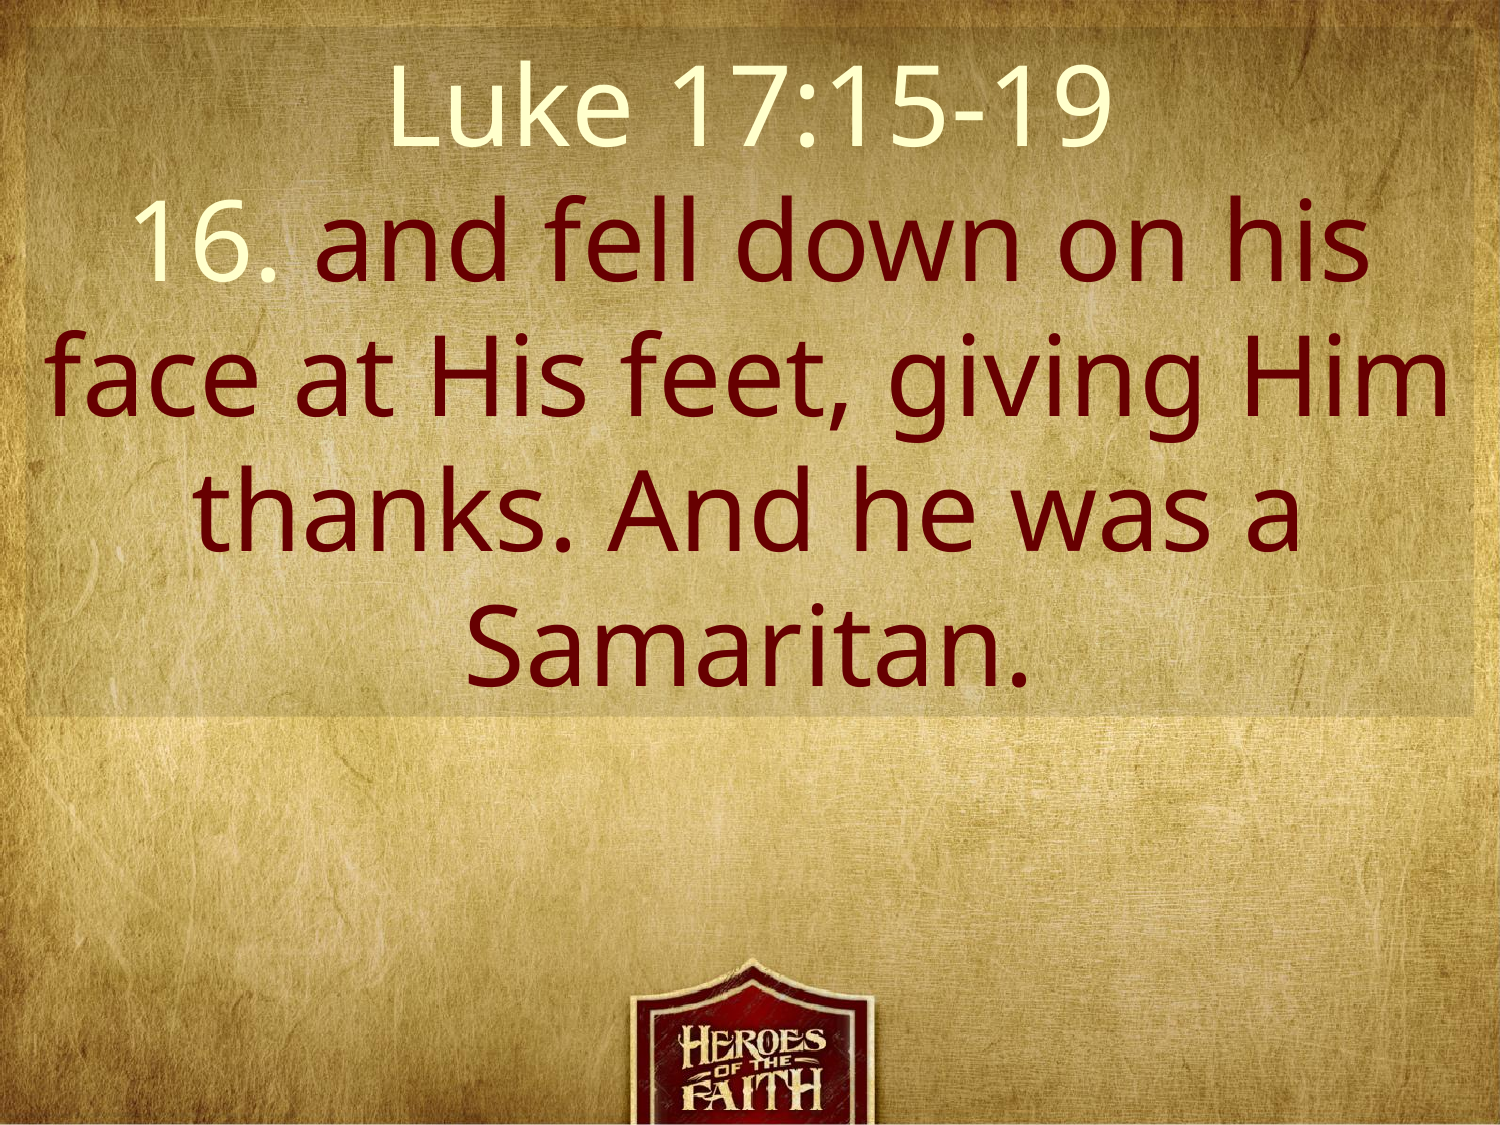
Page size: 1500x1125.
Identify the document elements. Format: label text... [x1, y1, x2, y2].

text_box Luke 17:15-19 16. and fell down on his face at His feet, giving Him thanks. And he was a Samaritan. [25, 26, 1475, 717]
picture [0, 0, 1500, 1125]
